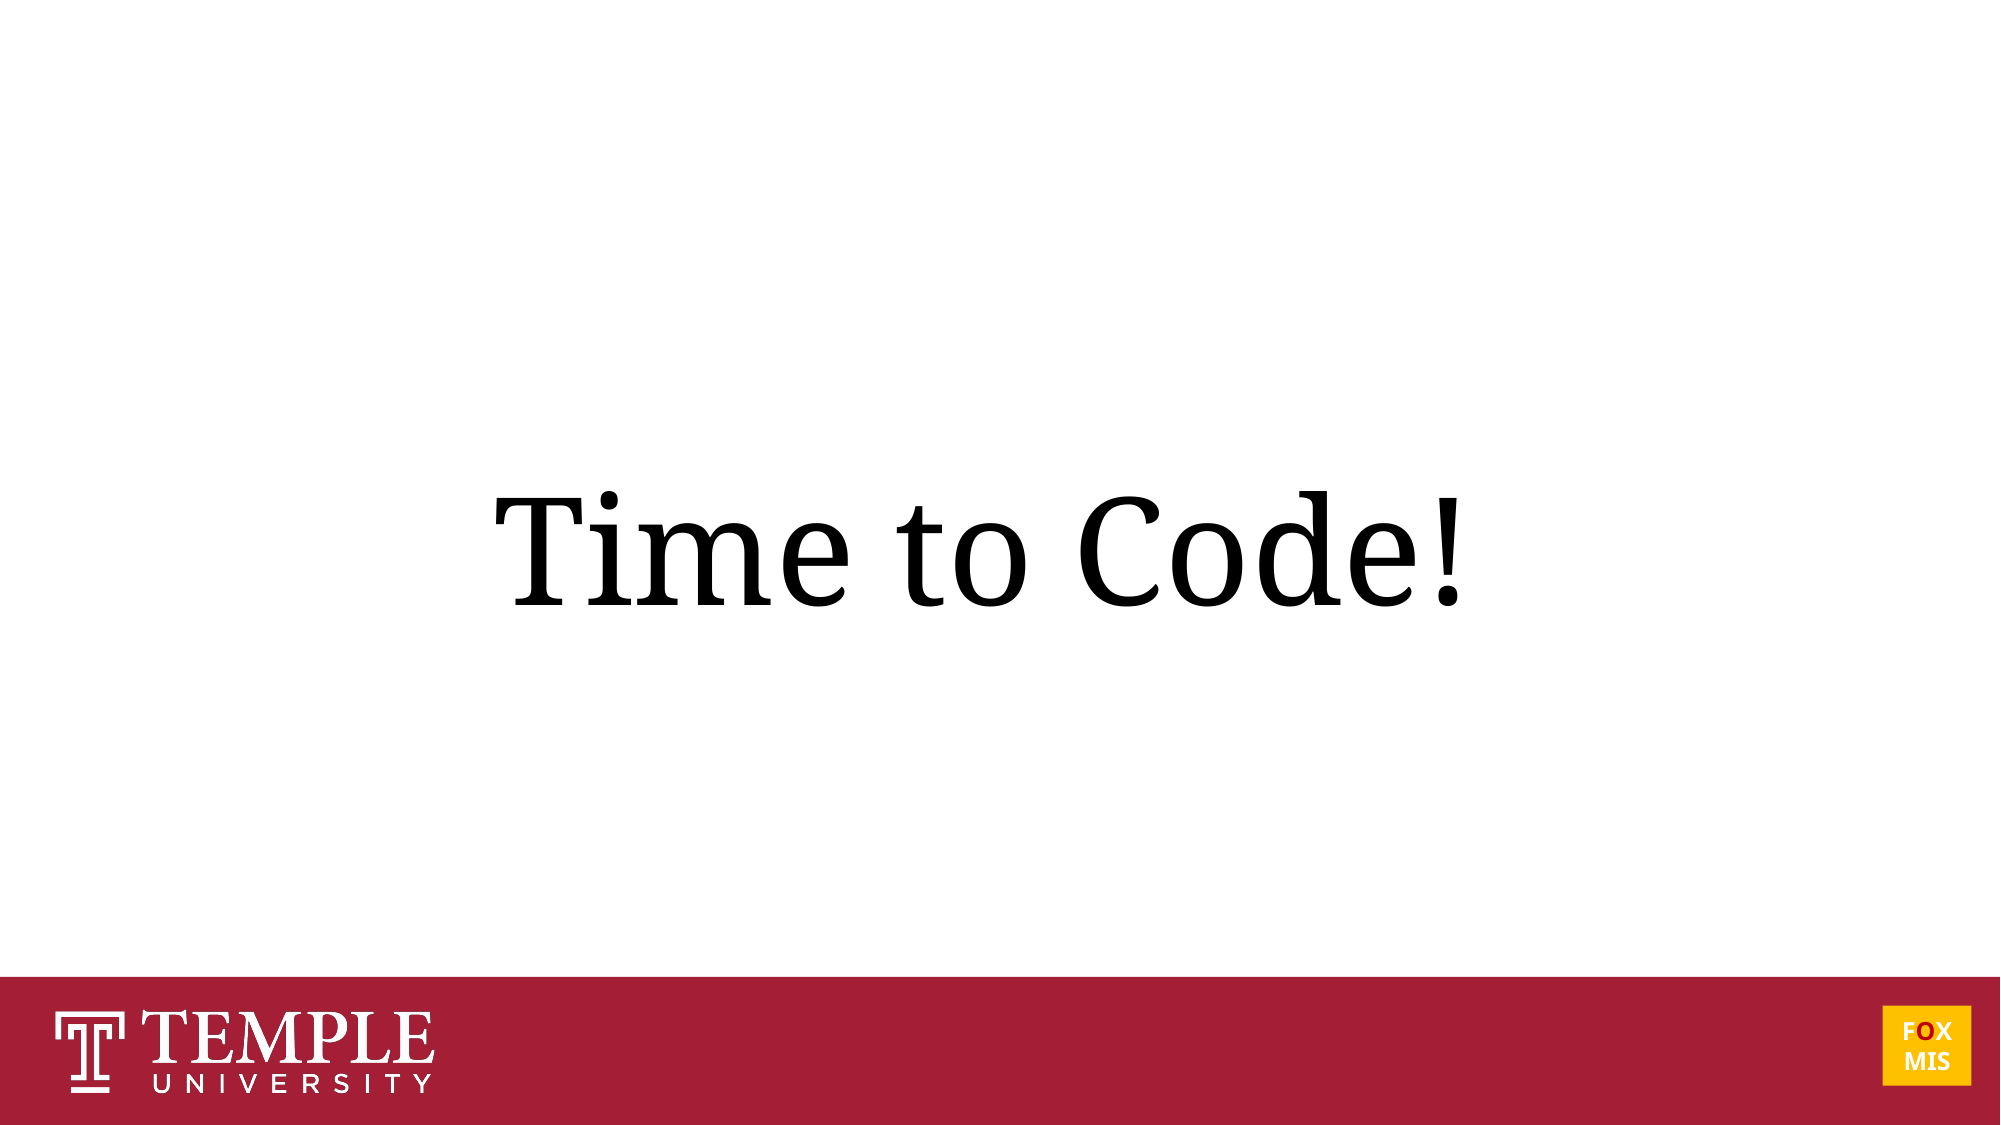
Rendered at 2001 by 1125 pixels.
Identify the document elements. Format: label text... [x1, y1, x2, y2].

text_box FOX MIS [1881, 1004, 1973, 1088]
title Time to Code! [478, 468, 1579, 657]
picture [54, 1008, 435, 1094]
